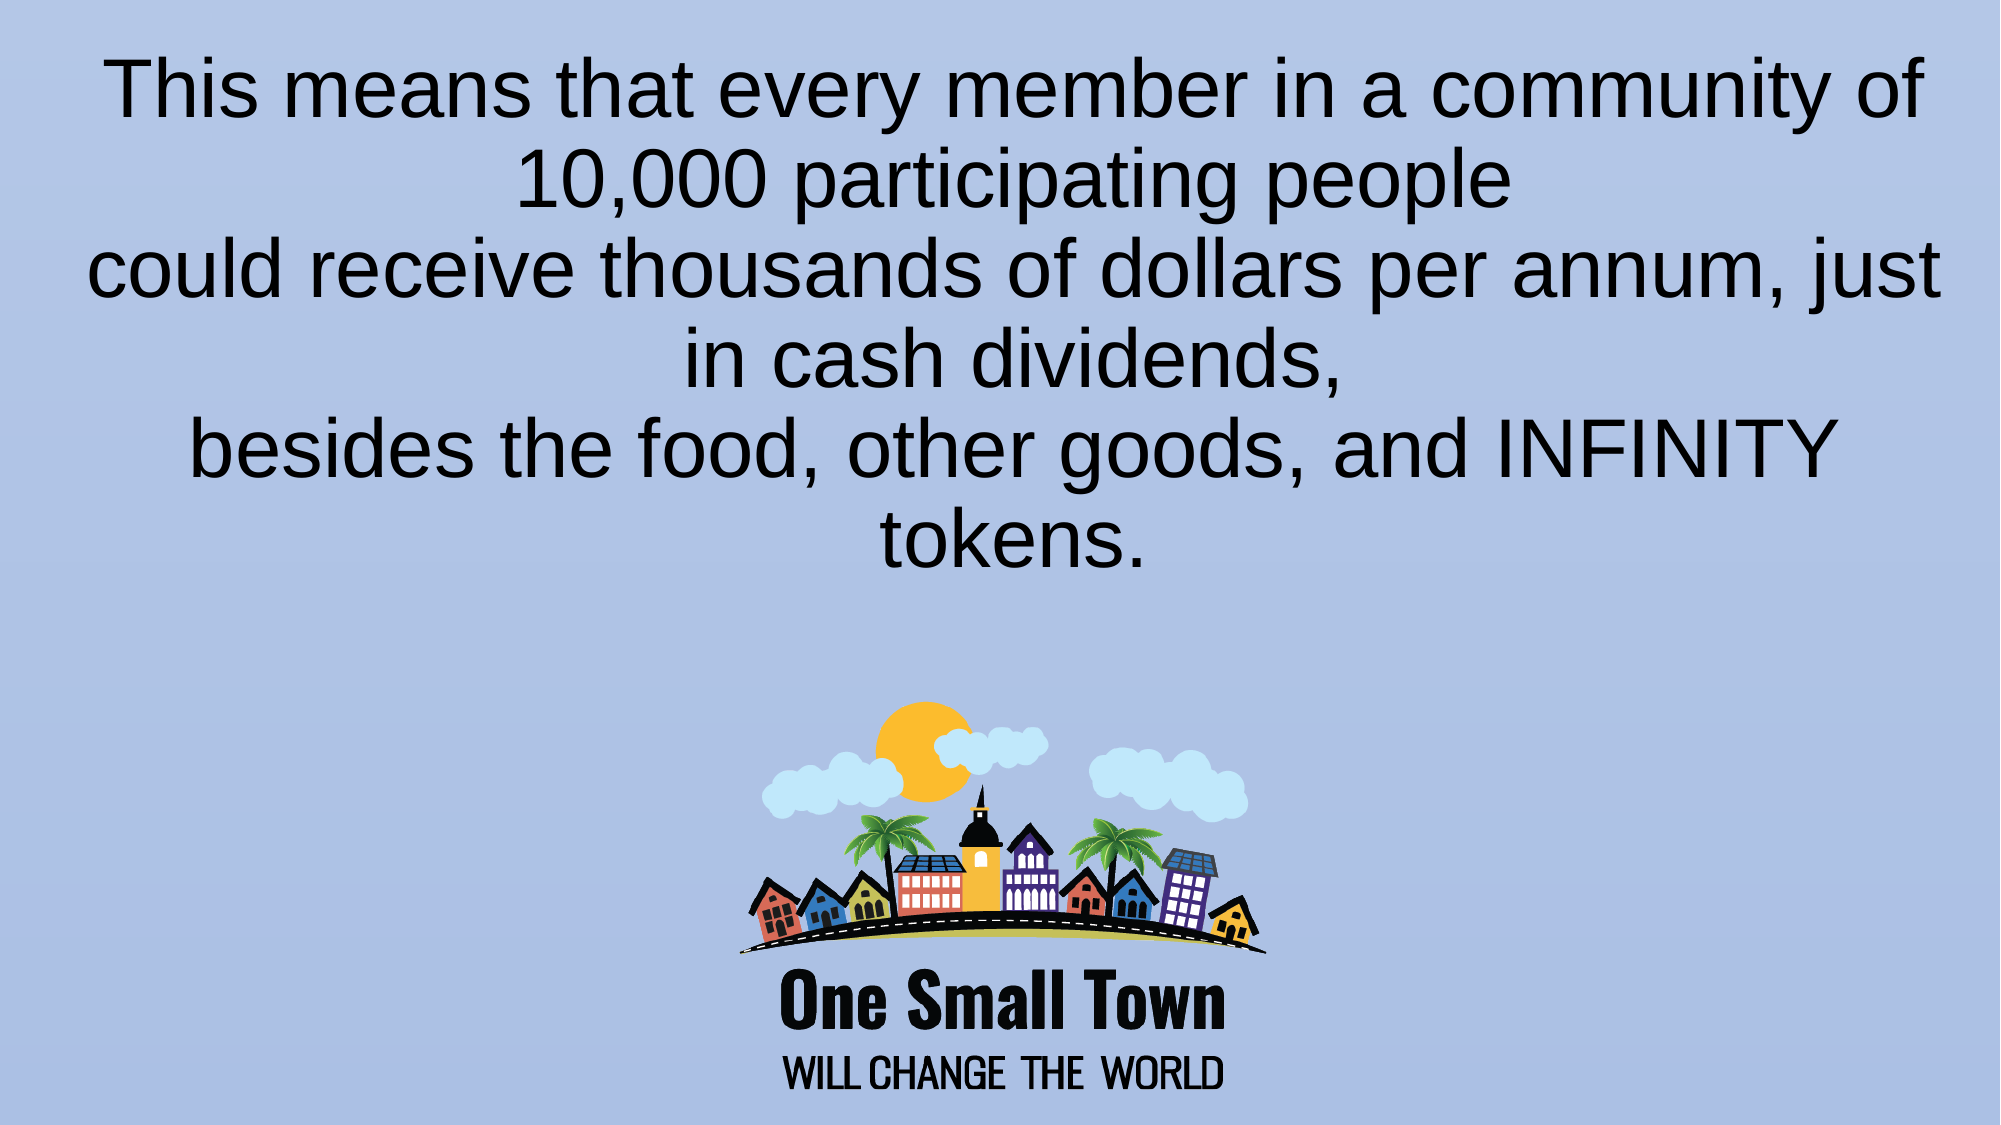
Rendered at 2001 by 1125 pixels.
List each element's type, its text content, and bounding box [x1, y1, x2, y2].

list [729, 685, 1270, 1111]
title This means that every member in a community of 10,000 participating people could receive thousands of dollars per annum, just in cash dividends, besides the food, other goods, and INFINITY tokens. [52, 51, 1977, 580]
